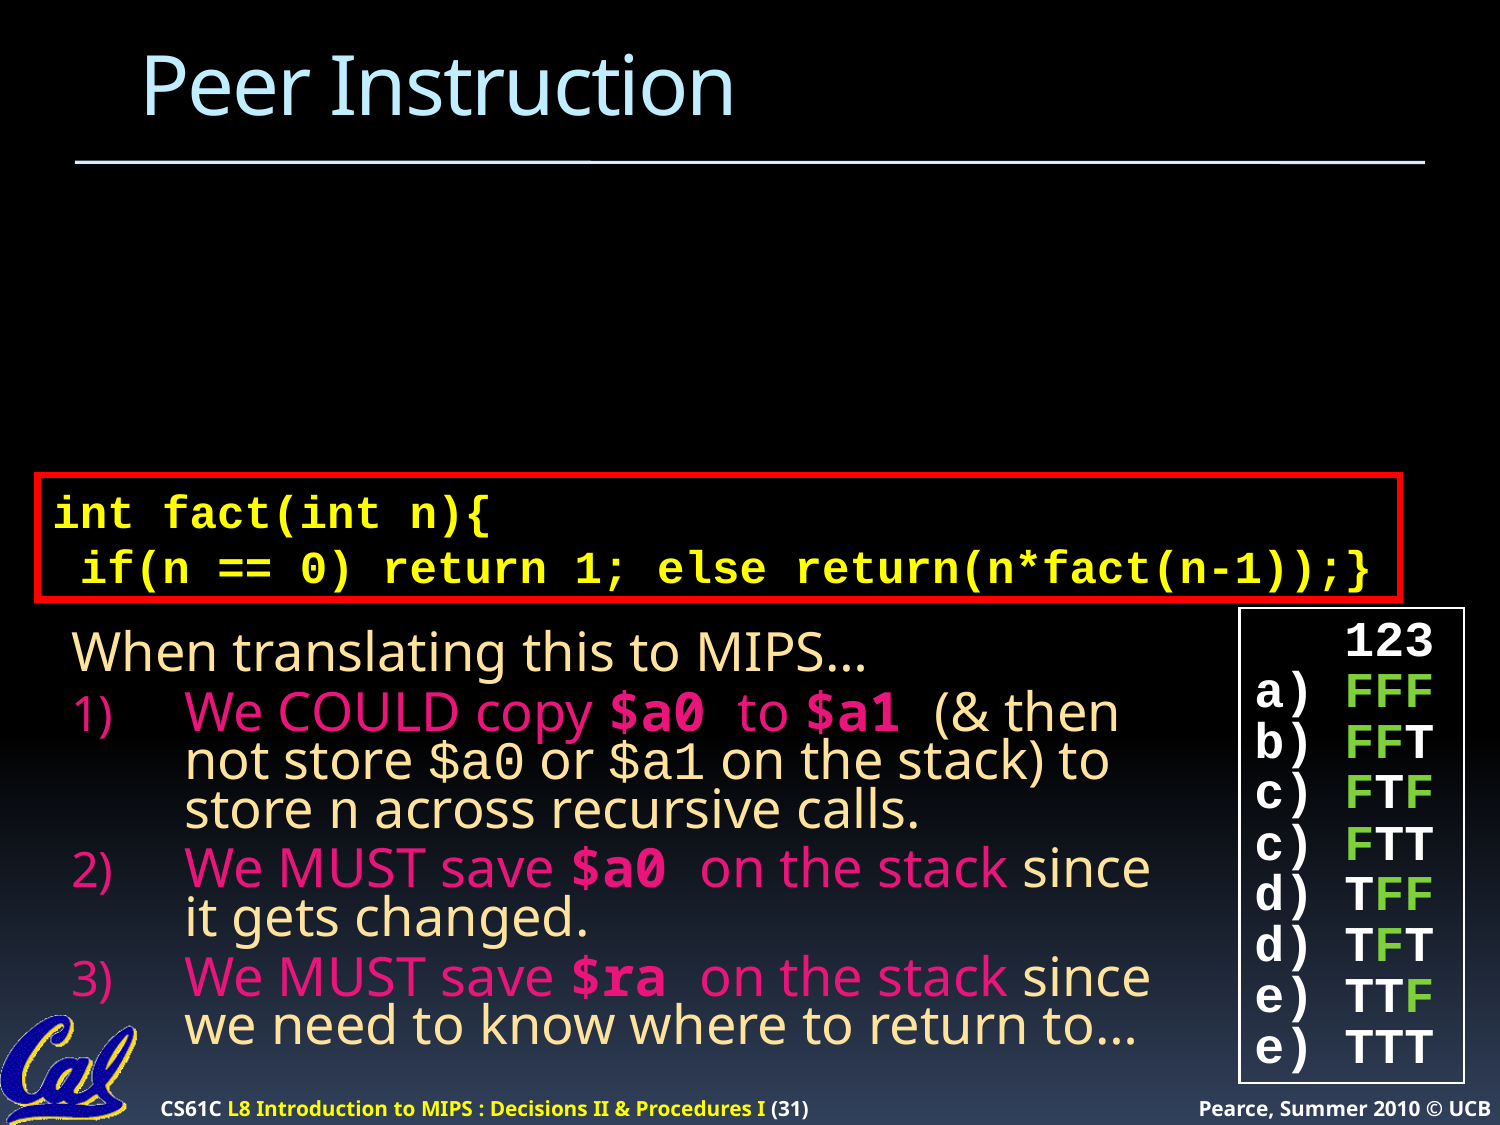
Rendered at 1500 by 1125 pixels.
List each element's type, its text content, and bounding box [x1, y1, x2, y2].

list When translating this to MIPS… We COULD copy $a0 to $a1 (& then not store $a0 or $a1 on the stack) to store n across recursive calls. We MUST save $a0 on the stack since it gets changed. We MUST save $ra on the stack since we need to know where to return to… [37, 624, 1213, 1104]
text_box 123 a) FFF b) FFT c) FTF c) FTT d) TFF d) TFT e) TTF e) TTT [1239, 608, 1465, 1084]
title Peer Instruction [125, 24, 913, 103]
picture [0, 1015, 140, 1125]
text_box int fact(int n){ if(n == 0) return 1; else return(n*fact(n-1));} [37, 474, 1400, 600]
